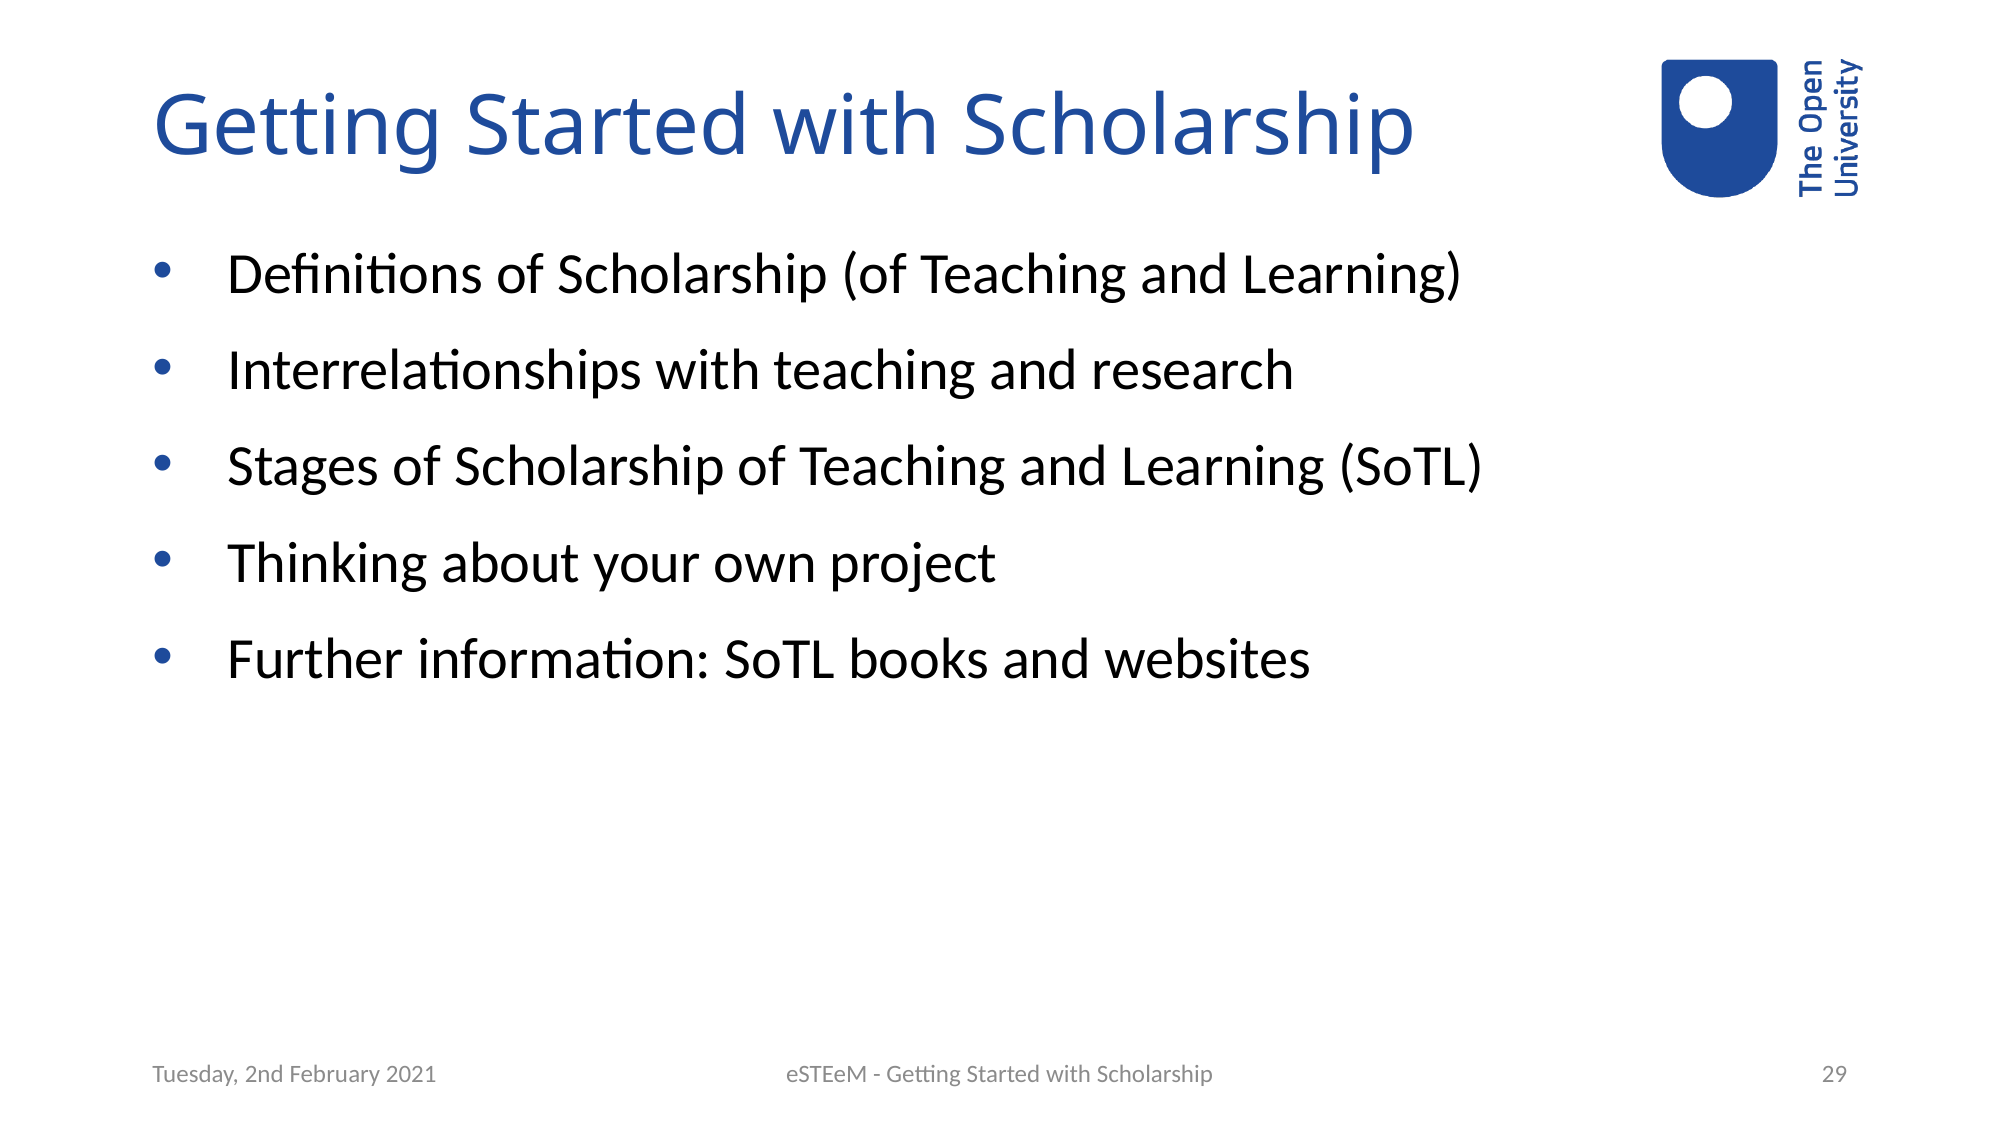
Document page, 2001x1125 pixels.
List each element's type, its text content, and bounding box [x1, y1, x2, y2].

list Definitions of Scholarship (of Teaching and Learning) Interrelationships with teaching and research Stages of Scholarship of Teaching and Learning (SoTL) Thinking about your own project Further information: SoTL books and websites [137, 221, 1863, 1017]
title Getting Started with Scholarship [137, 59, 1863, 195]
footer eSTEeM - Getting Started with Scholarship [662, 1042, 1338, 1103]
slide_number 29 [1412, 1042, 1863, 1103]
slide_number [137, 1042, 588, 1103]
